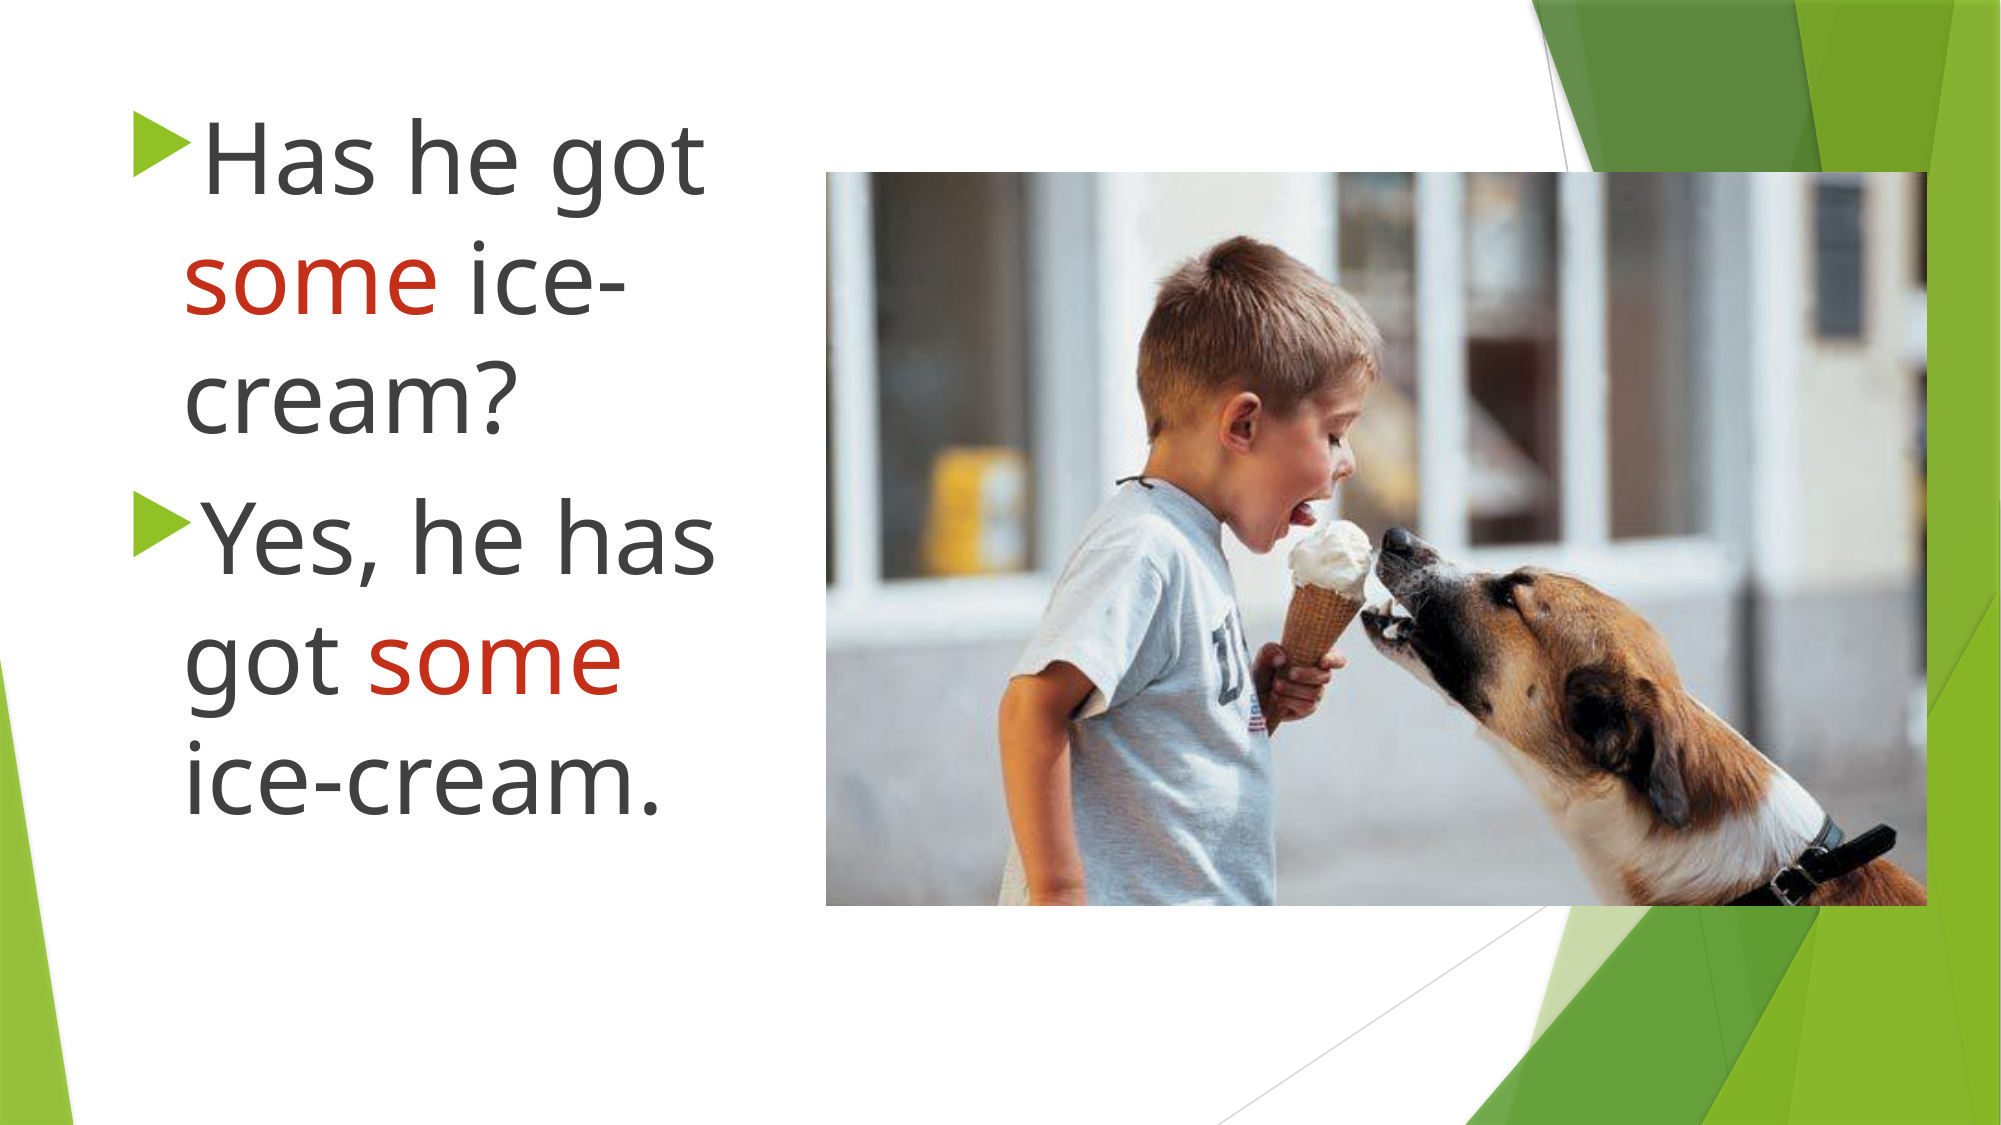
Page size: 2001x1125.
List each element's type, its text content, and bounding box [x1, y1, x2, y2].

list Has he got some ice-cream? Yes, hе has got some ice-cream. [111, 86, 753, 991]
picture [826, 171, 1928, 907]
